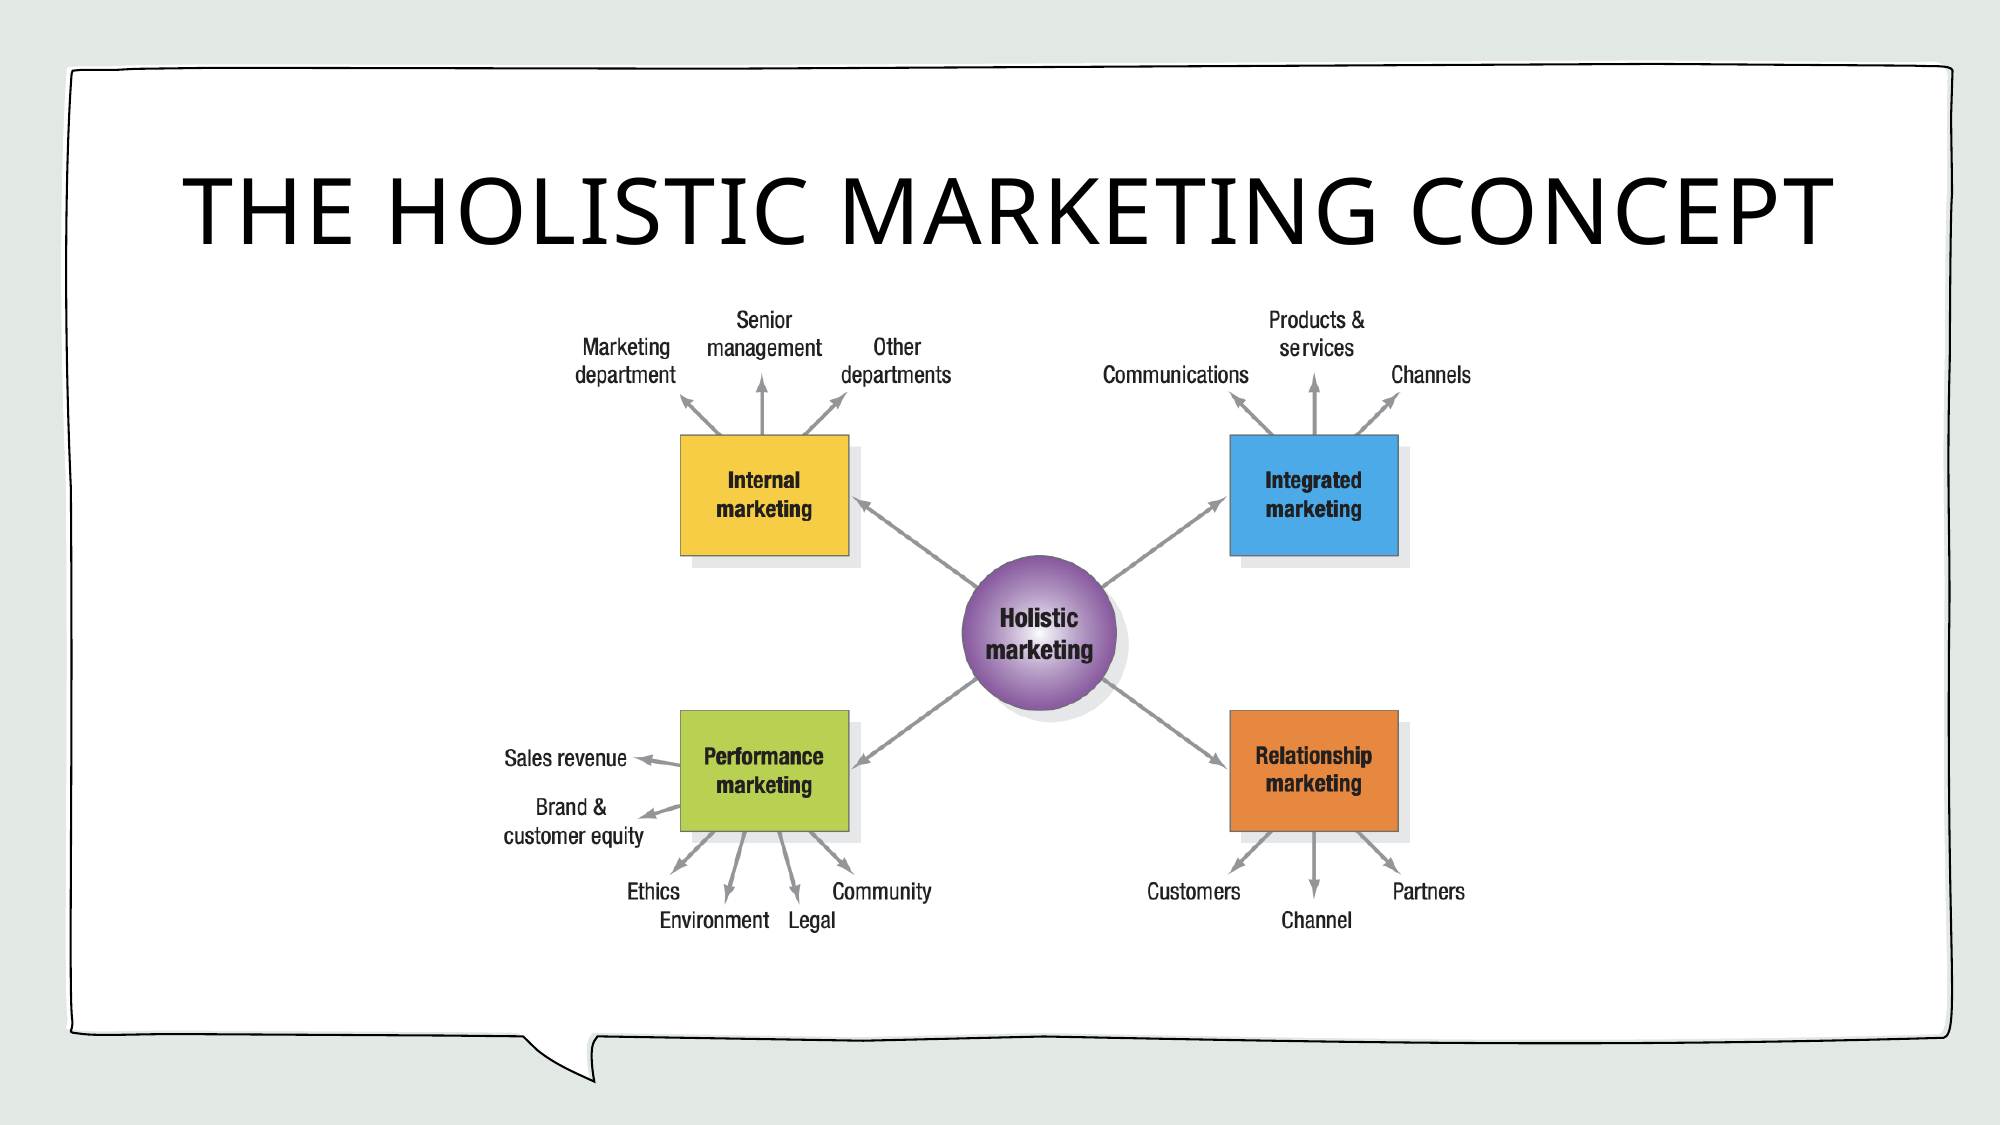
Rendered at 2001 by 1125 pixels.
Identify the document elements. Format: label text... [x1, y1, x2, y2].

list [449, 277, 1551, 981]
title THE HOLISTIC MARKETING CONCEPT [167, 91, 1863, 324]
